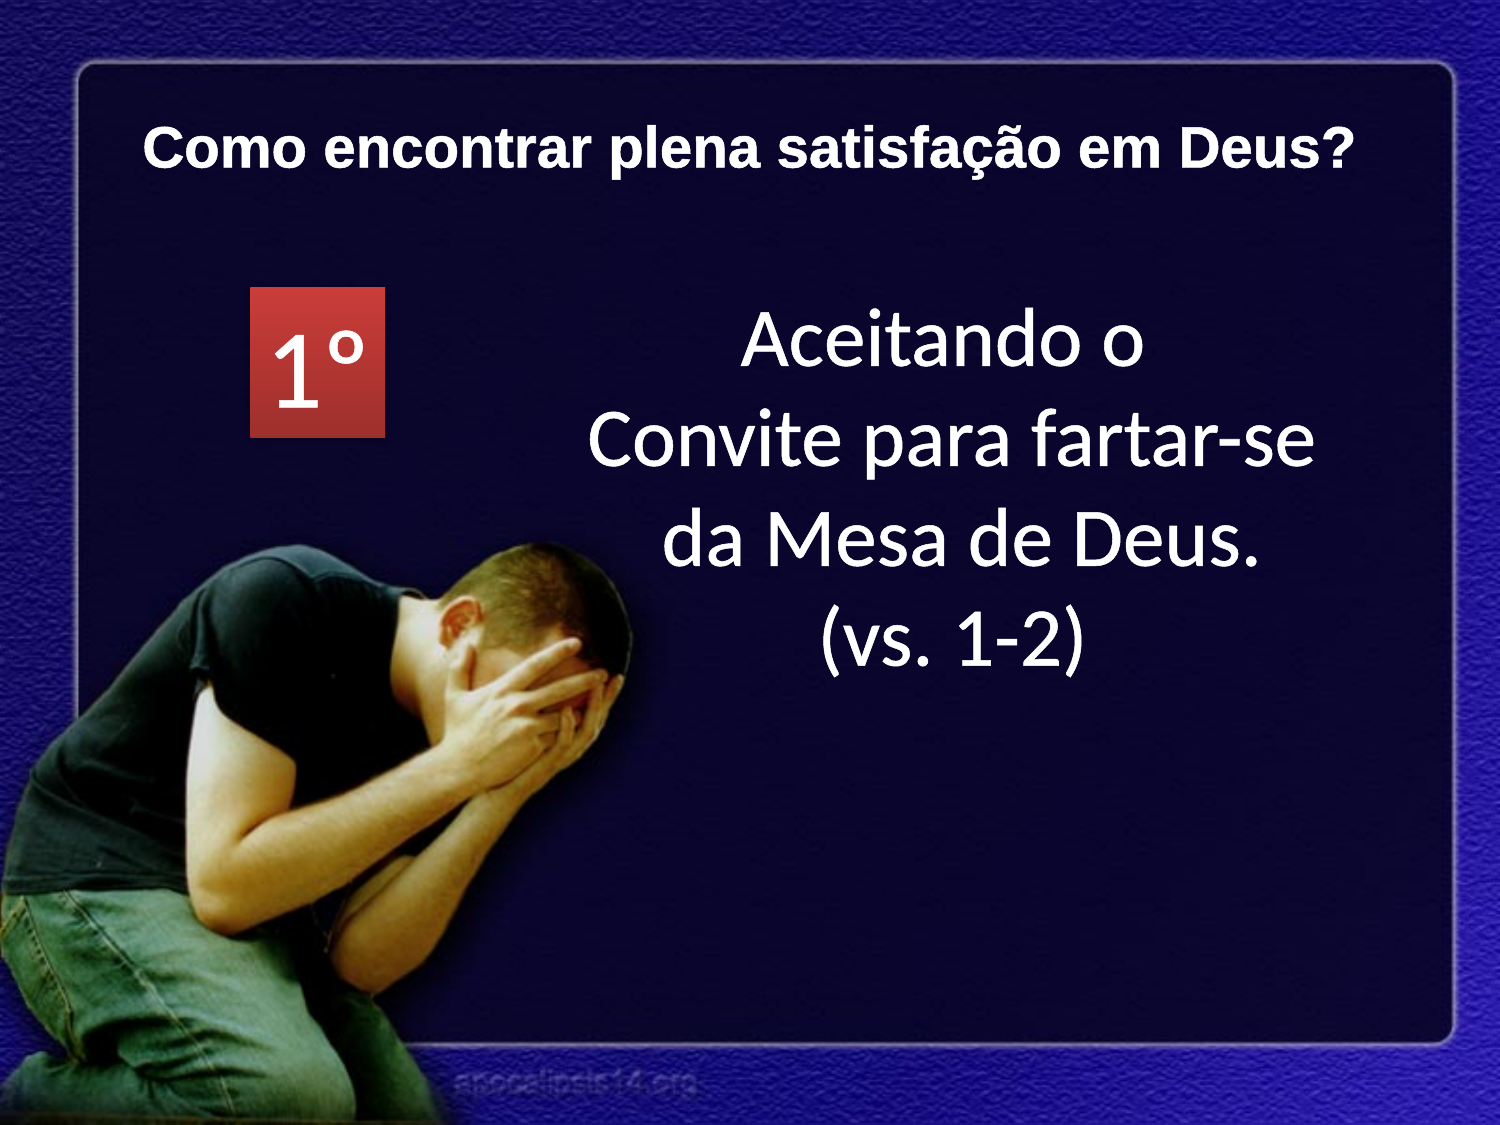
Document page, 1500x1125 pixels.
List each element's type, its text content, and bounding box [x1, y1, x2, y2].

text_box 1º [250, 287, 386, 438]
text_box Como encontrar plena satisfação em Deus? [127, 101, 1373, 187]
picture [0, 0, 1500, 1125]
text_box Aceitando o Convite para fartar-se da Mesa de Deus. (vs. 1-2) [572, 274, 1333, 690]
